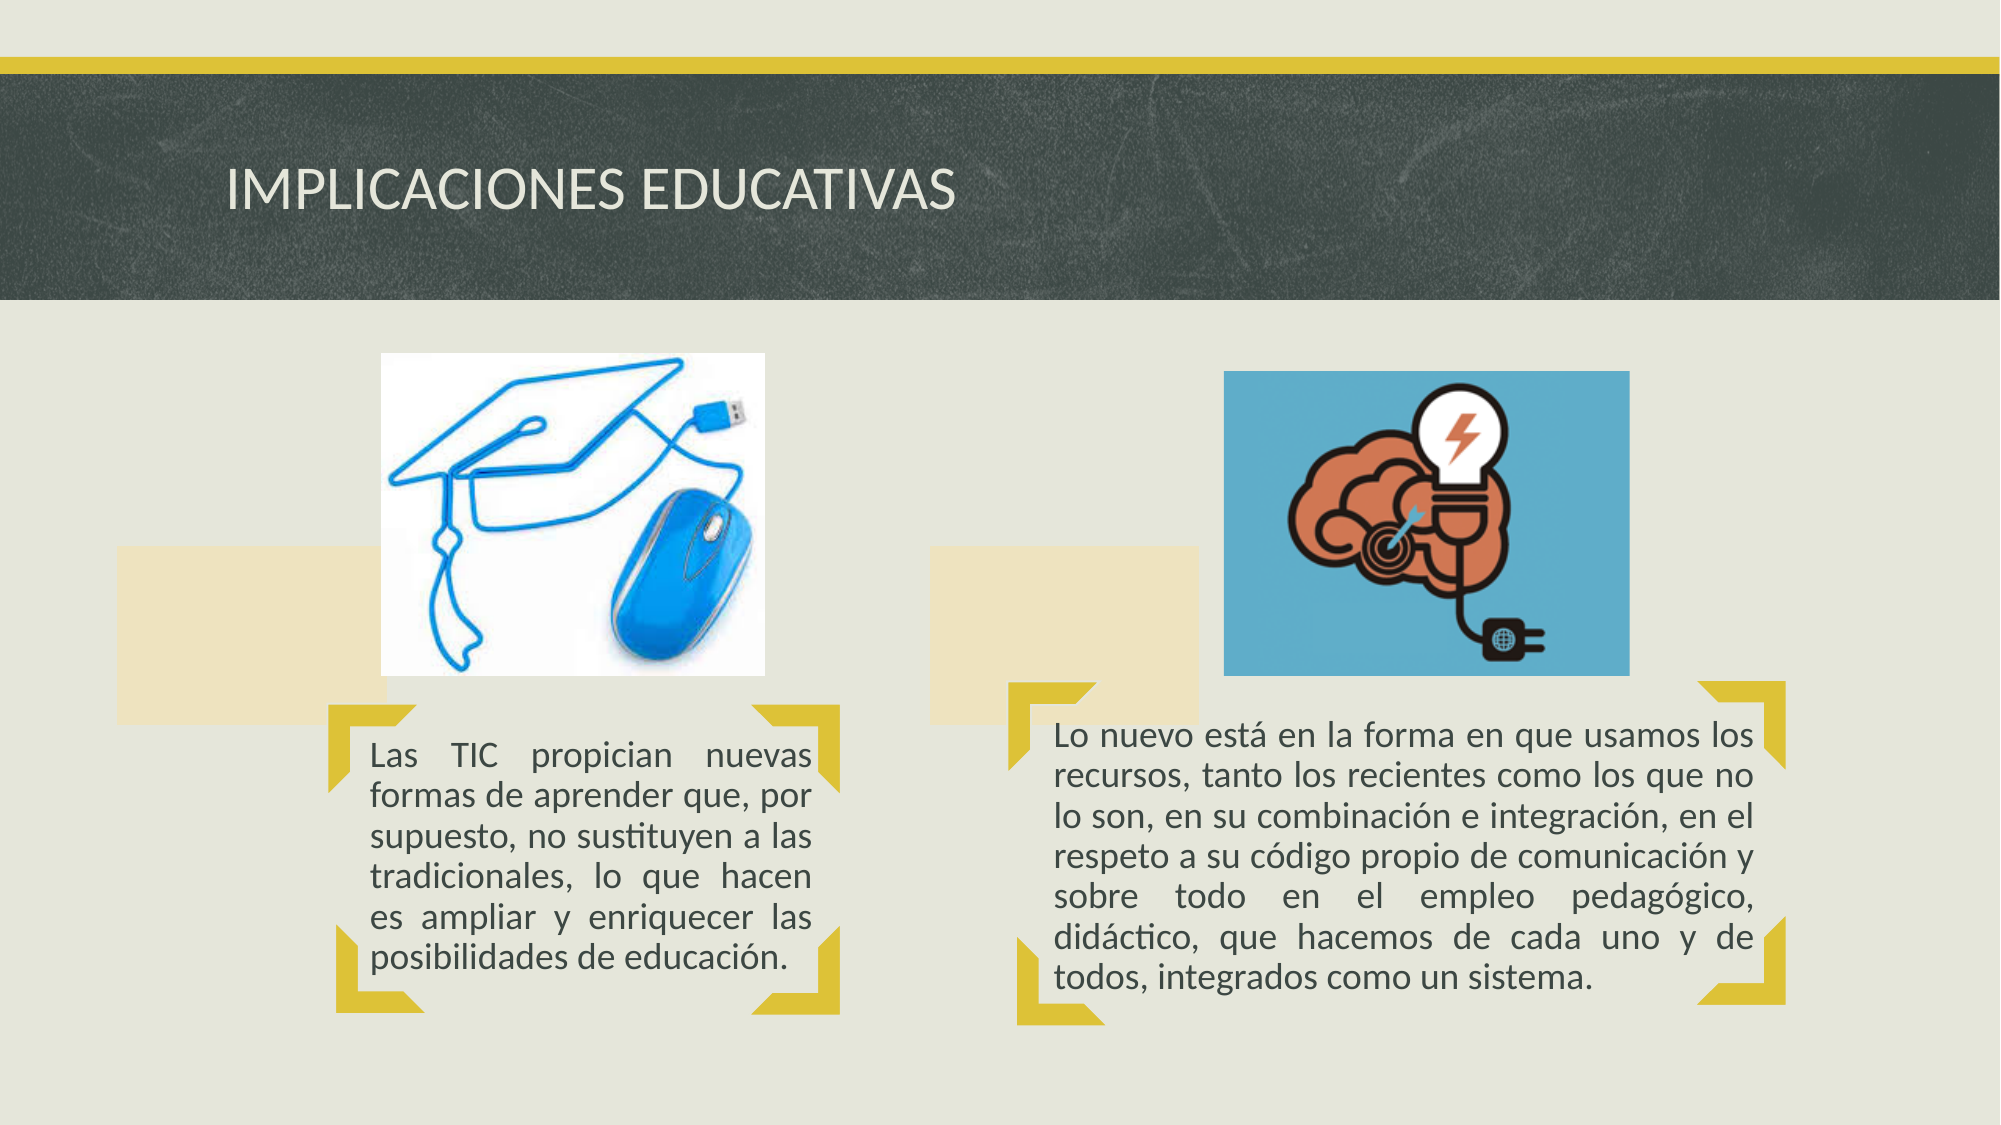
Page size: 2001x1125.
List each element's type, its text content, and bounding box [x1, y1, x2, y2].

title IMPLICACIONES EDUCATIVAS [210, 76, 1790, 300]
picture [1223, 371, 1630, 676]
picture [381, 353, 765, 676]
picture [0, 74, 2000, 300]
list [114, 408, 1768, 1125]
